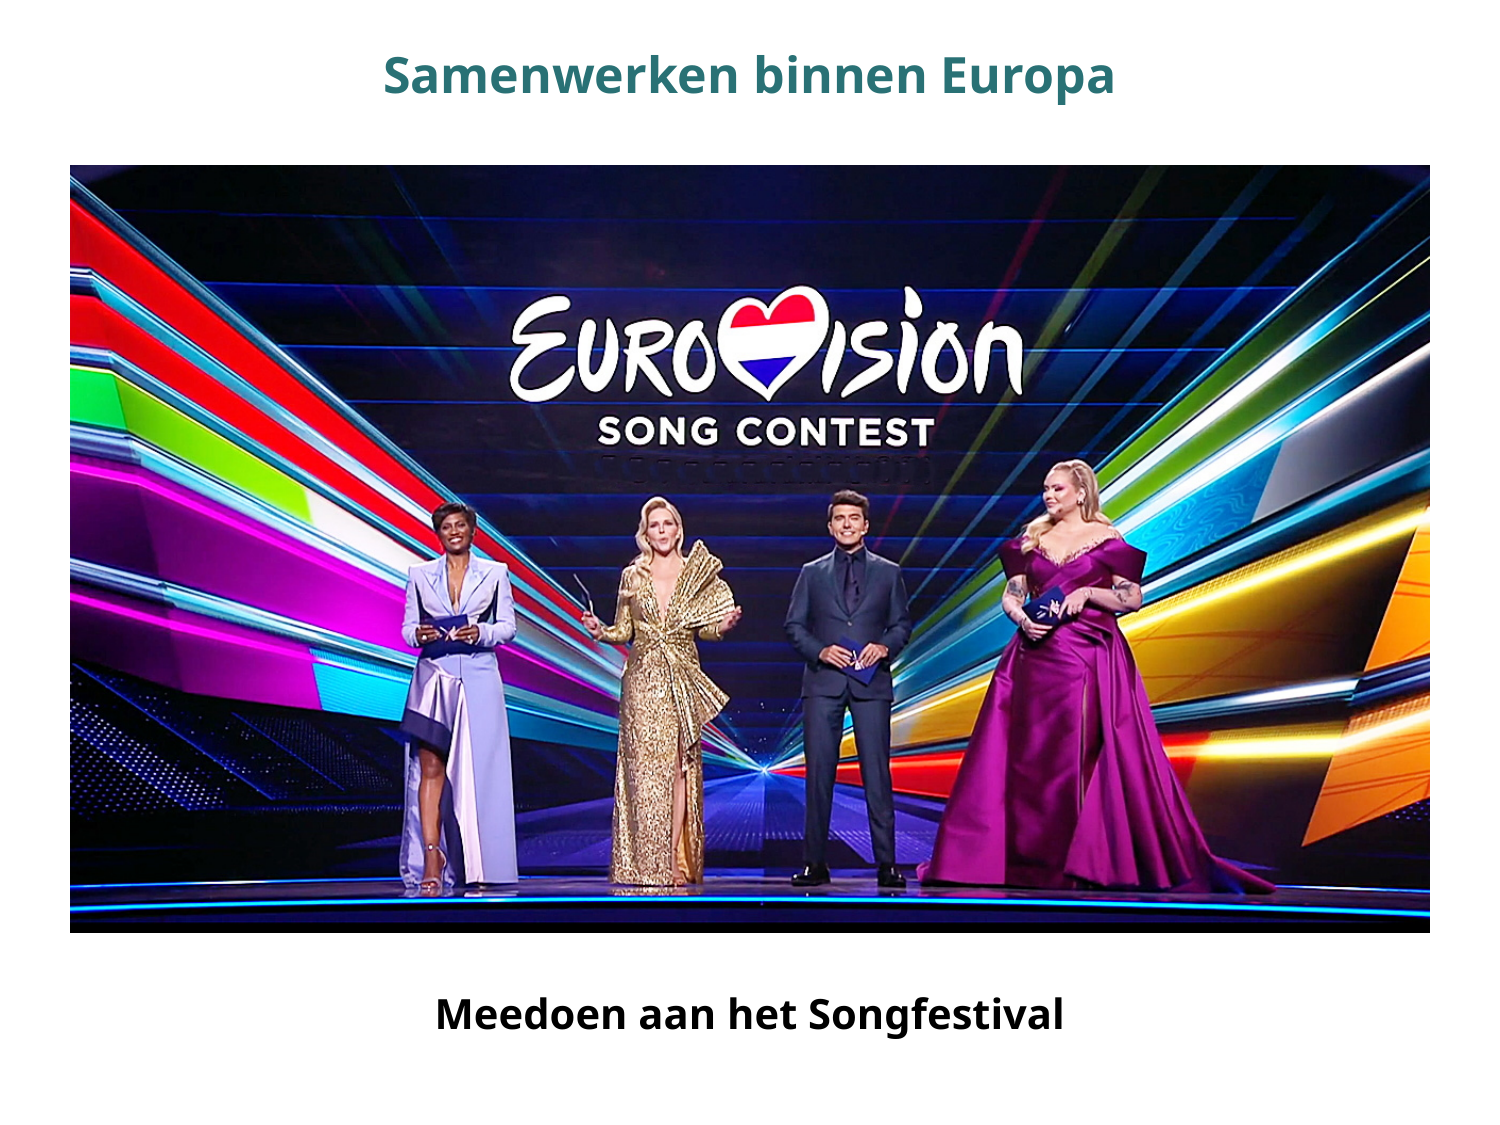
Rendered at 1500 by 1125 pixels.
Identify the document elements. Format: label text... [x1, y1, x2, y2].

text_box Meedoen aan het Songfestival [0, 980, 1500, 1046]
text_box Samenwerken binnen Europa [0, 35, 1500, 111]
picture [70, 165, 1430, 933]
